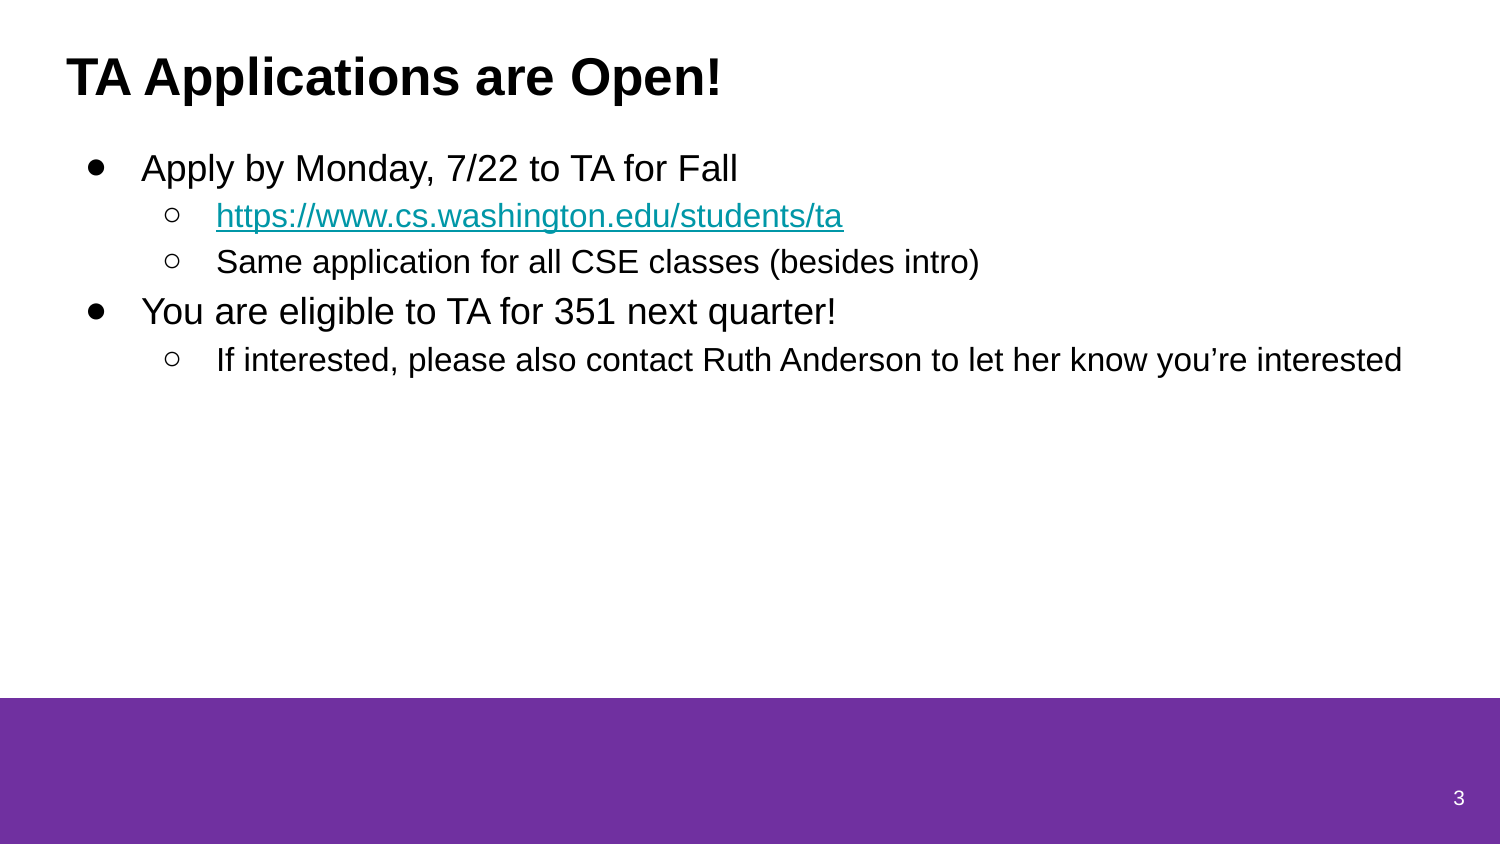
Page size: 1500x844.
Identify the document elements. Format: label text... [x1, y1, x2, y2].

slide_number 3 [1389, 764, 1480, 830]
picture [0, 0, 1500, 698]
title TA Applications are Open! [51, 27, 1449, 121]
list Apply by Monday, 7/22 to TA for Fall https://www.cs.washington.edu/students/ta Same application for all CSE classes (besides intro) You are eligible to TA for 351 next quarter! If interested, please also contact Ruth Anderson to let her know you’re interested [51, 121, 1449, 699]
